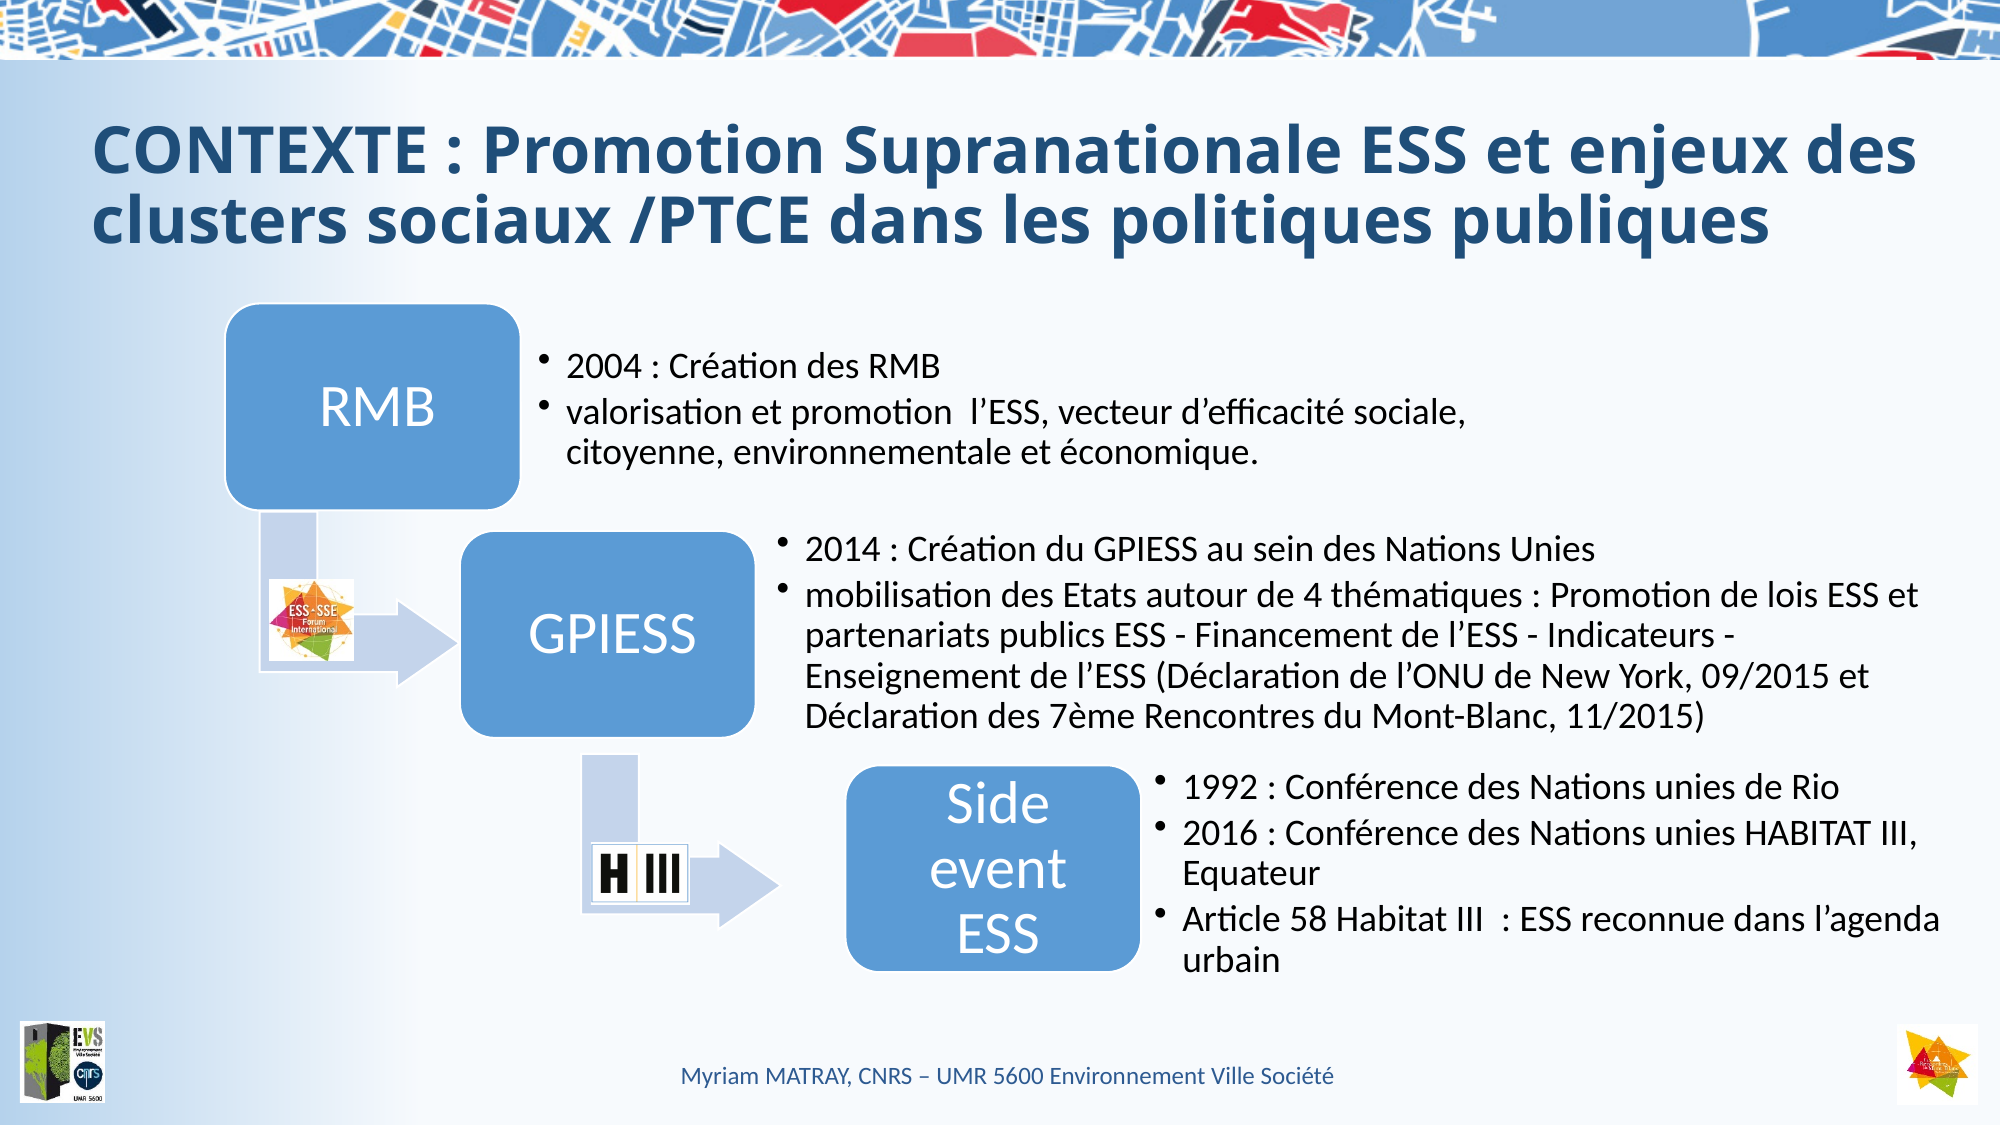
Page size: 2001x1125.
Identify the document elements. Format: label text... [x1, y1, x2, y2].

picture [590, 842, 690, 905]
picture [1897, 1026, 1978, 1105]
title CONTEXTE : Promotion Supranationale ESS et enjeux des clusters sociaux /PTCE dans les politiques publiques [76, 78, 1940, 297]
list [137, 239, 2000, 1026]
picture [0, 0, 2000, 60]
footer Myriam MATRAY, CNRS – UMR 5600 Environnement Ville Société [638, 1044, 1378, 1105]
picture [19, 1021, 105, 1103]
picture [269, 579, 354, 661]
